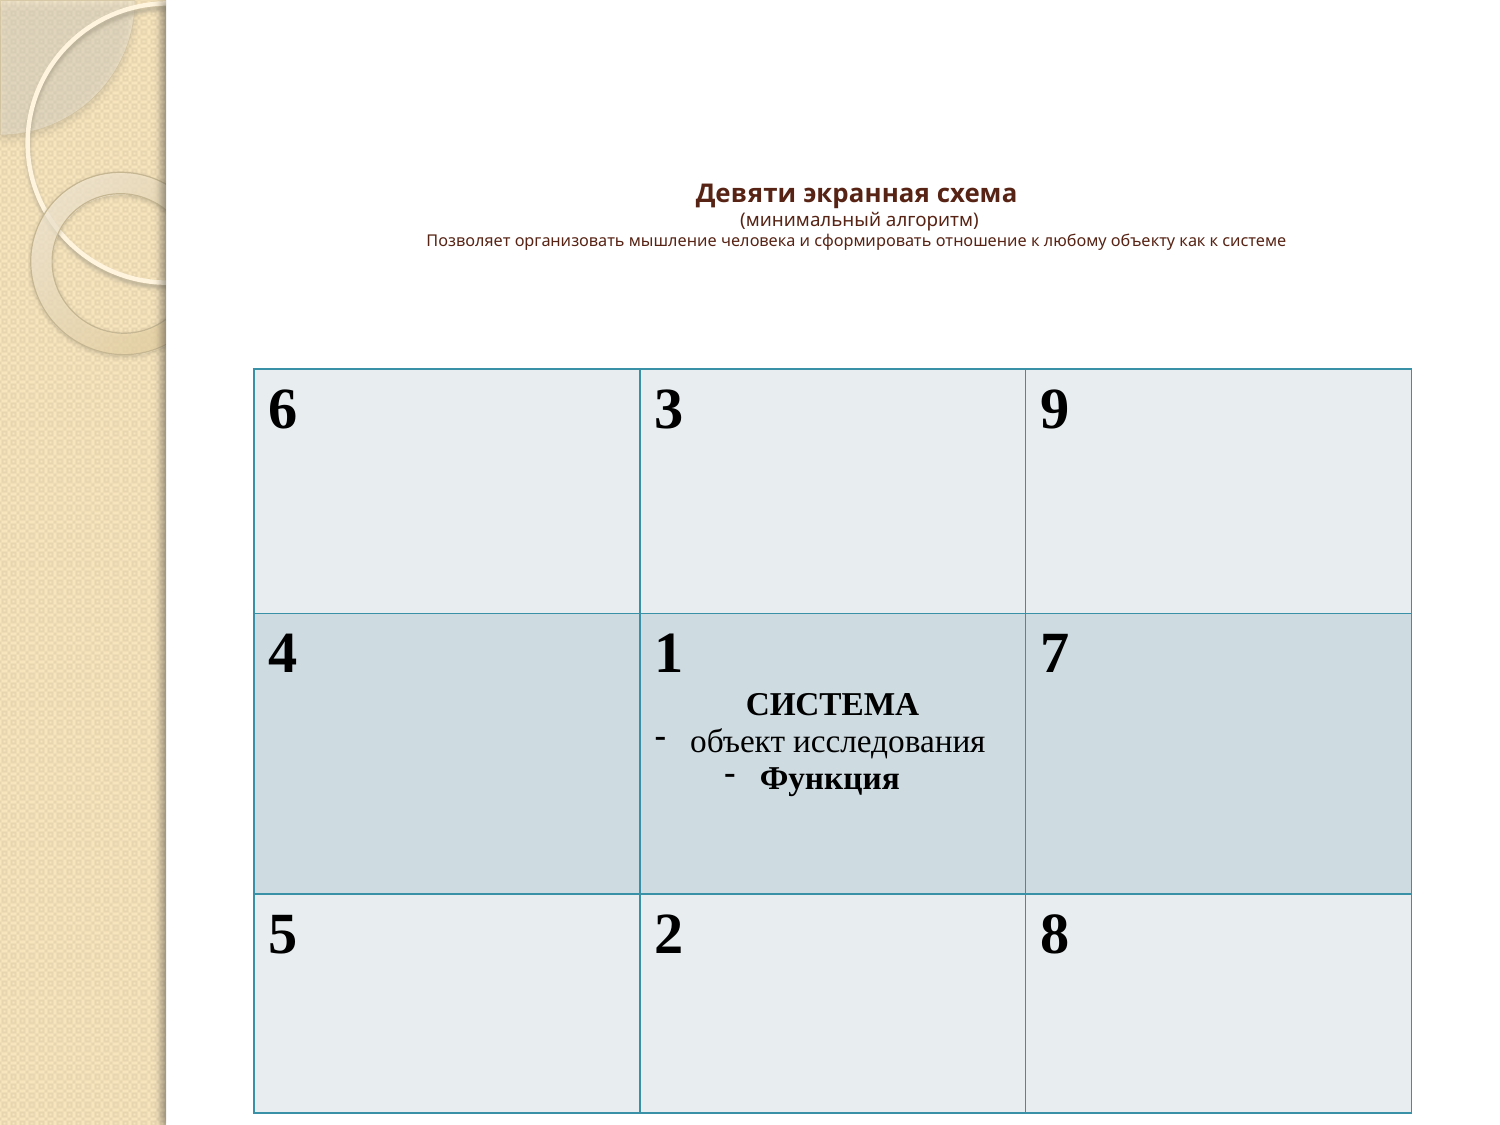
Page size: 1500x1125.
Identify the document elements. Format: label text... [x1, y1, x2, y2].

table_cell 5 [255, 895, 639, 1112]
title Девяти экранная схема (минимальный алгоритм) Позволяет организовать мышление человека и сформировать отношение к любому объекту как к системе [242, 137, 1473, 325]
table_header 9 [1026, 370, 1411, 613]
table_cell 8 [1026, 895, 1411, 1112]
table_header 6 [255, 370, 639, 613]
table_cell 2 [641, 895, 1025, 1112]
table_cell 7 [1026, 614, 1411, 893]
table_cell 1 СИСТЕМА объект исследования Функция [641, 614, 1025, 893]
table_cell 4 [255, 614, 639, 893]
table_header 3 [641, 370, 1025, 613]
